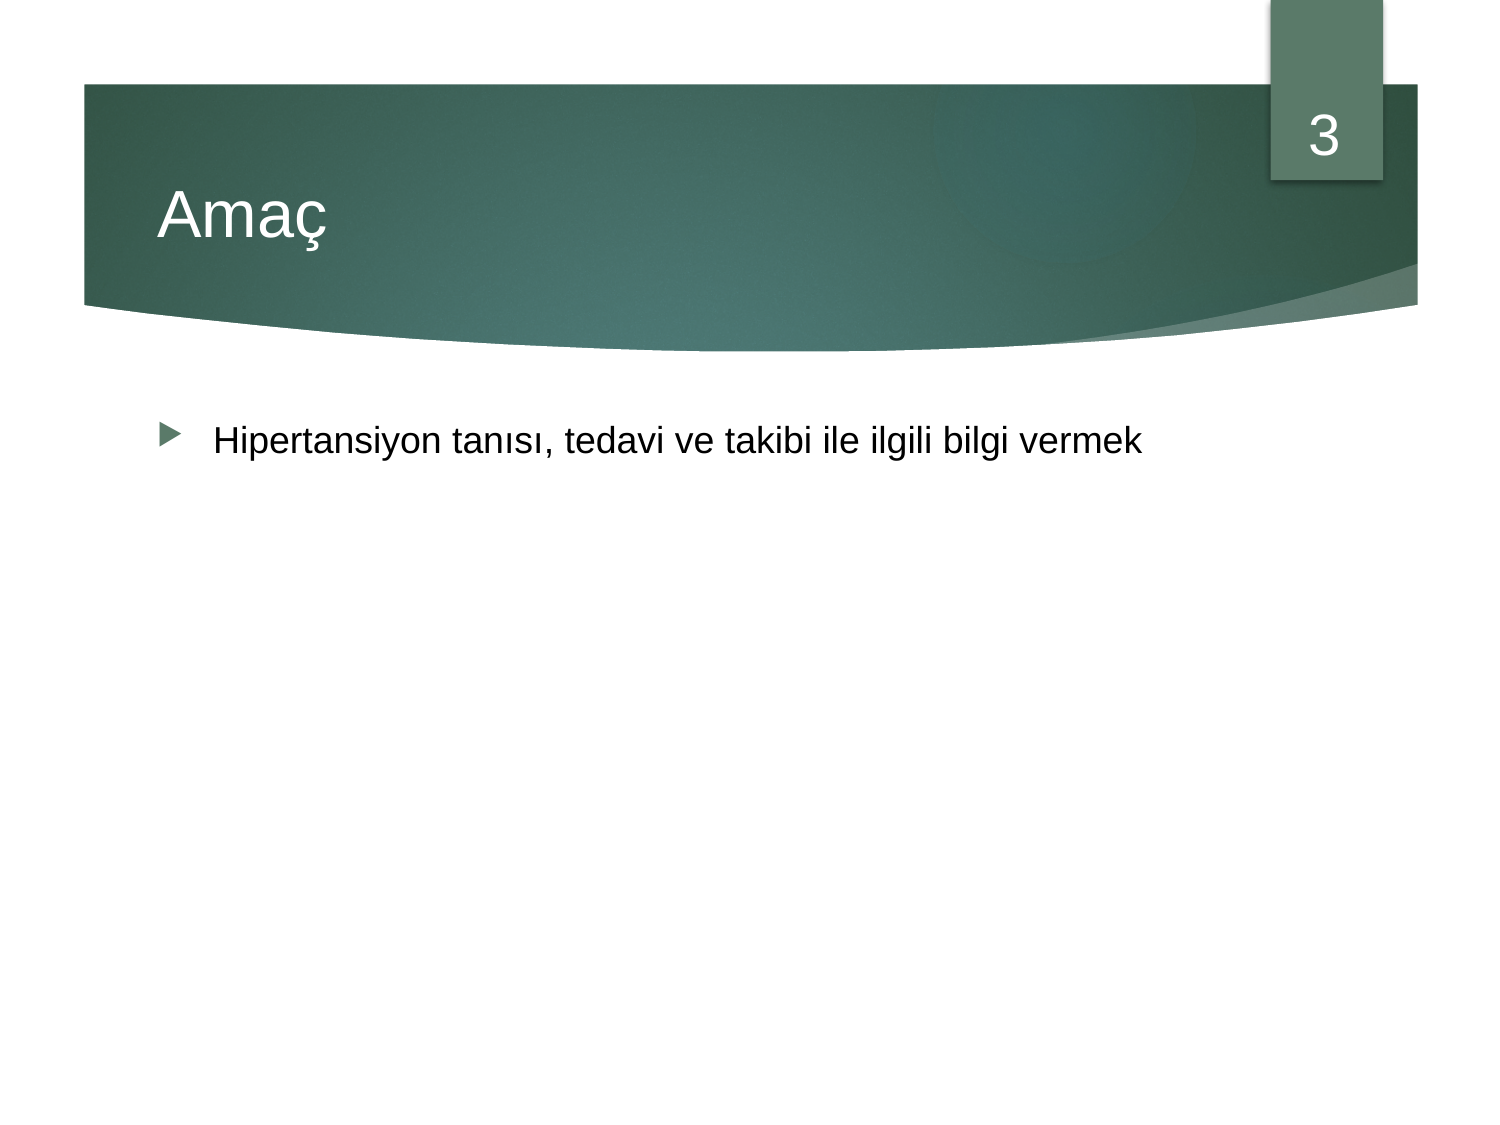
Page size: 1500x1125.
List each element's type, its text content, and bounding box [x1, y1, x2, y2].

title Amaç [142, 152, 1183, 269]
list Hipertansiyon tanısı, tedavi ve takibi ile ilgili bilgi vermek [141, 408, 1183, 988]
slide_number 3 [1259, 48, 1390, 175]
